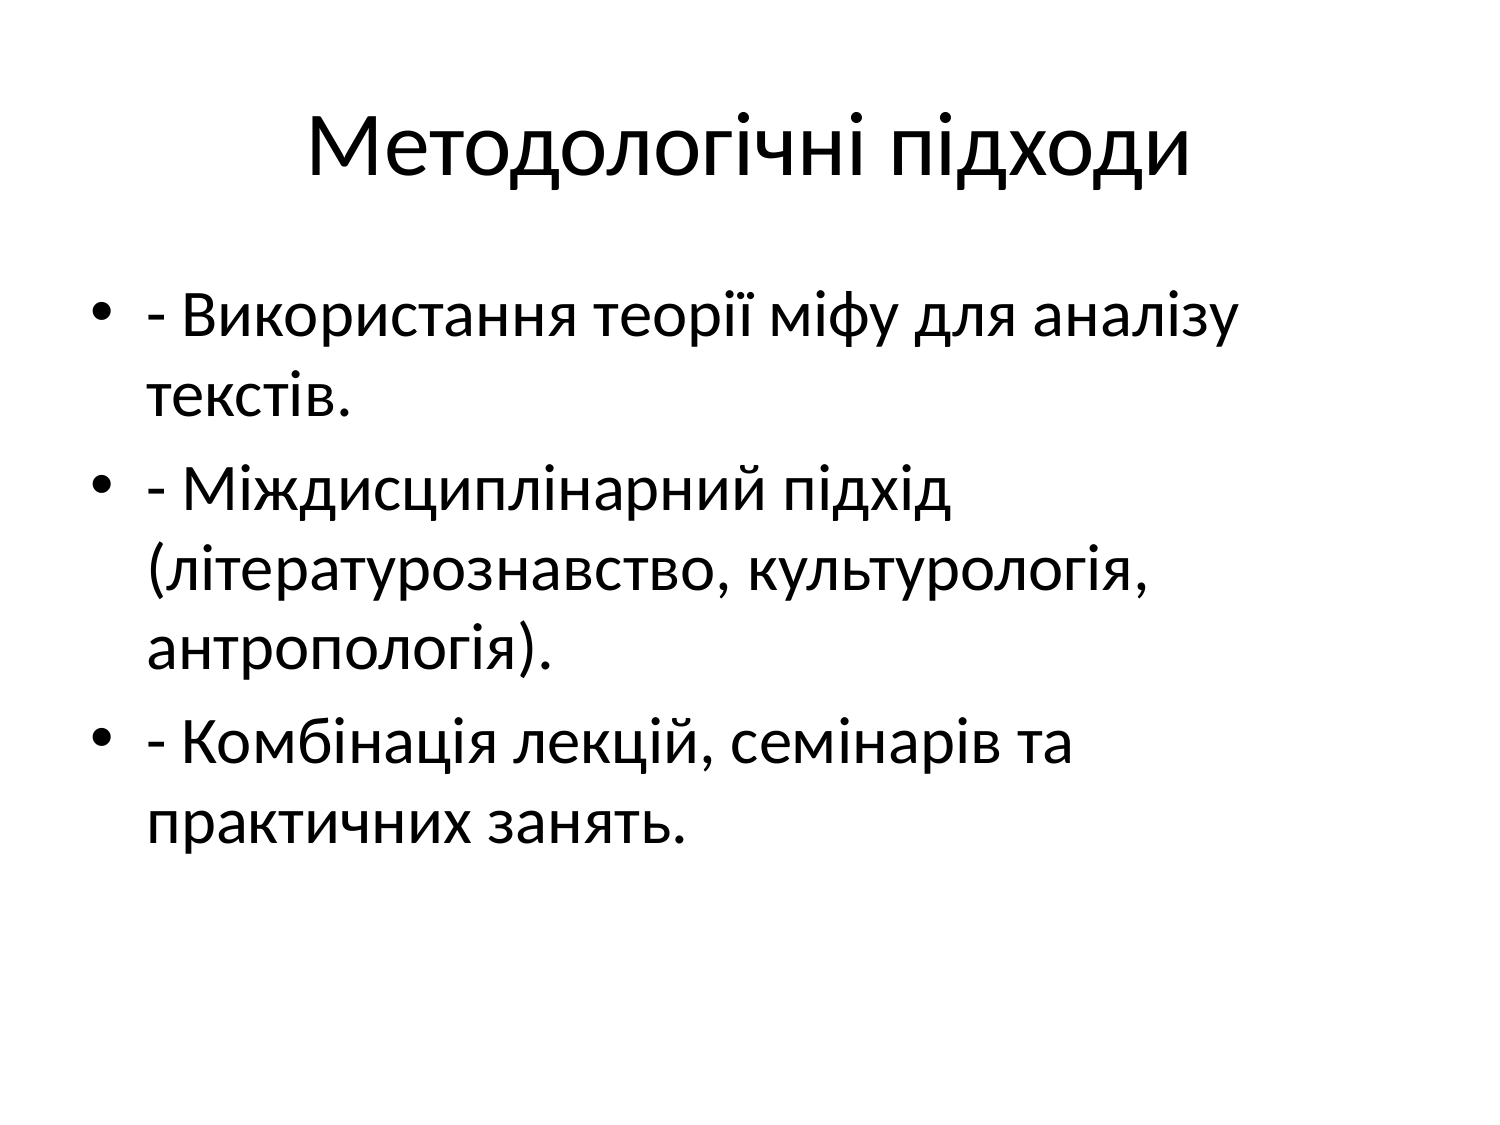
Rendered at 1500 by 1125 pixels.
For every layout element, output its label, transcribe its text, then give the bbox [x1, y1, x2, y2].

list - Використання теорії міфу для аналізу текстів. - Міждисциплінарний підхід (літературознавство, культурологія, антропологія). - Комбінація лекцій, семінарів та практичних занять. [75, 262, 1425, 1005]
title Методологічні підходи [75, 45, 1425, 233]
